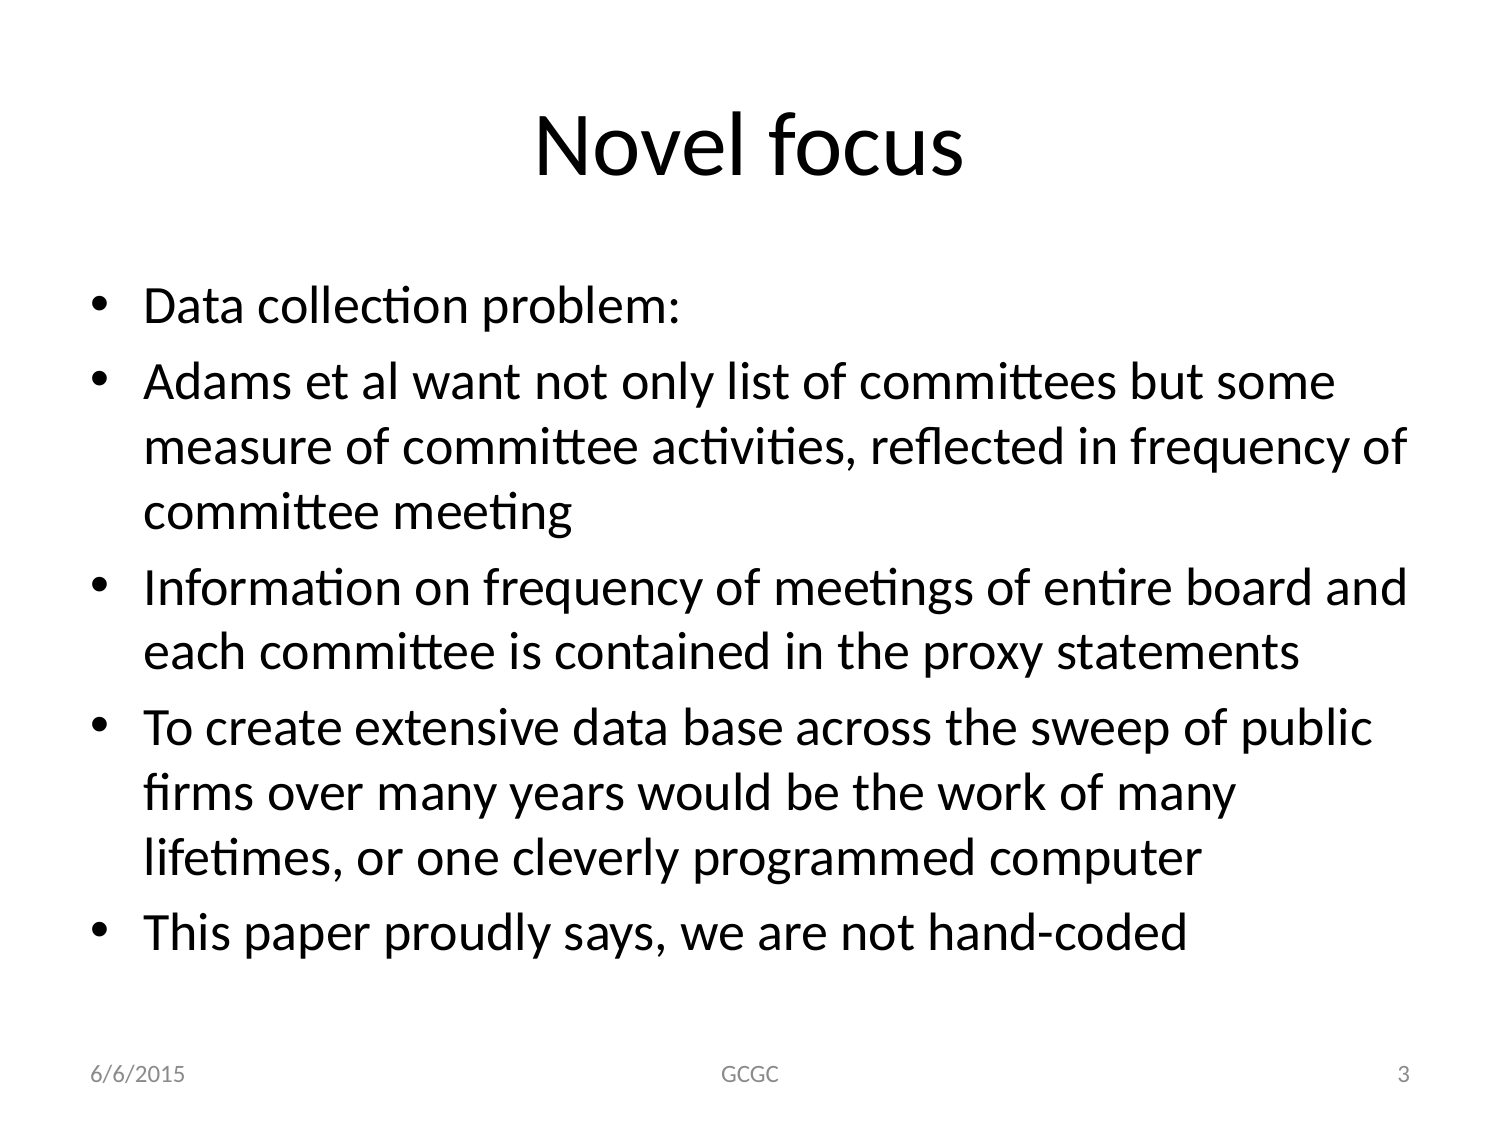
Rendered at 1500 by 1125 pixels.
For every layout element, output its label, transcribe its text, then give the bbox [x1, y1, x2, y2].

title Novel focus [74, 44, 1426, 233]
list Data collection problem: Adams et al want not only list of committees but some measure of committee activities, reflected in frequency of committee meeting Information on frequency of meetings of entire board and each committee is contained in the proxy statements To create extensive data base across the sweep of public firms over many years would be the work of many lifetimes, or one cleverly programmed computer This paper proudly says, we are not hand-coded [74, 262, 1426, 1006]
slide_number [75, 1042, 425, 1103]
slide_number 3 [1074, 1042, 1425, 1103]
footer GCGC [512, 1042, 988, 1103]
